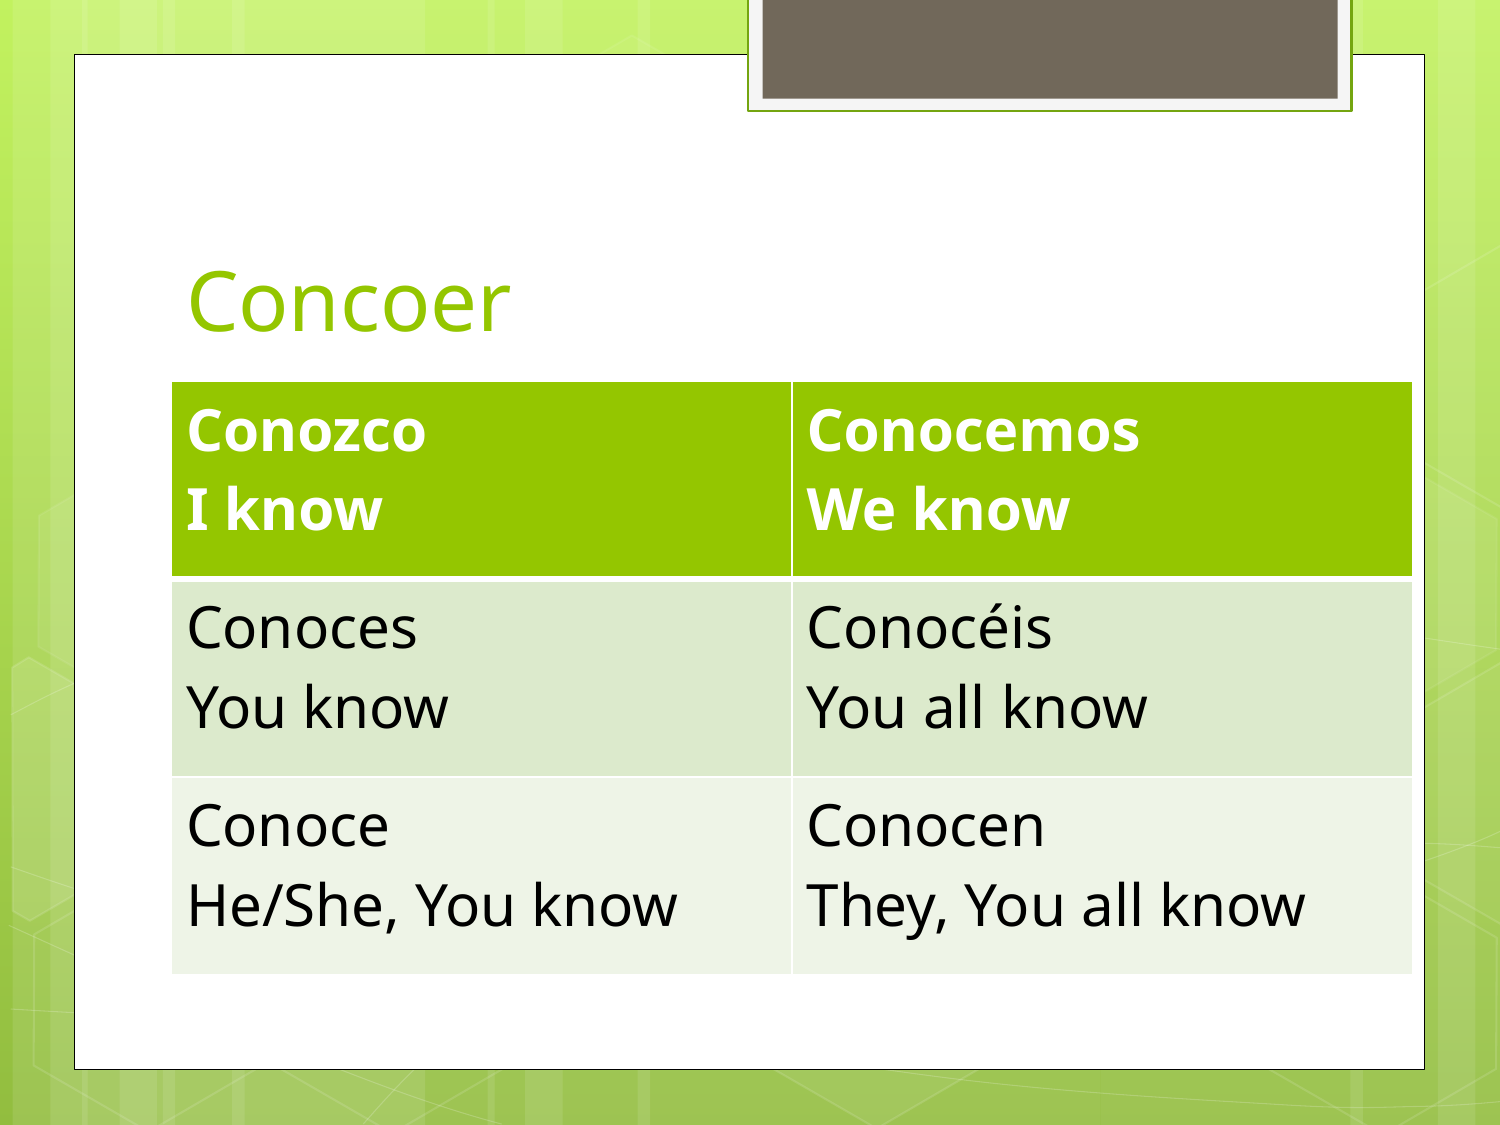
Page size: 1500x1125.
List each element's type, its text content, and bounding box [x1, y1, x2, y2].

table_header Conocemos We know [793, 382, 1412, 576]
table_cell Conocéis You all know [793, 582, 1412, 776]
table_header Conozco I know [172, 382, 791, 576]
table_cell Conoces You know [172, 582, 791, 776]
table_cell Conocen They, You all know [793, 778, 1412, 974]
table_cell Conoce He/She, You know [172, 778, 791, 974]
title Concoer [171, 168, 1324, 357]
